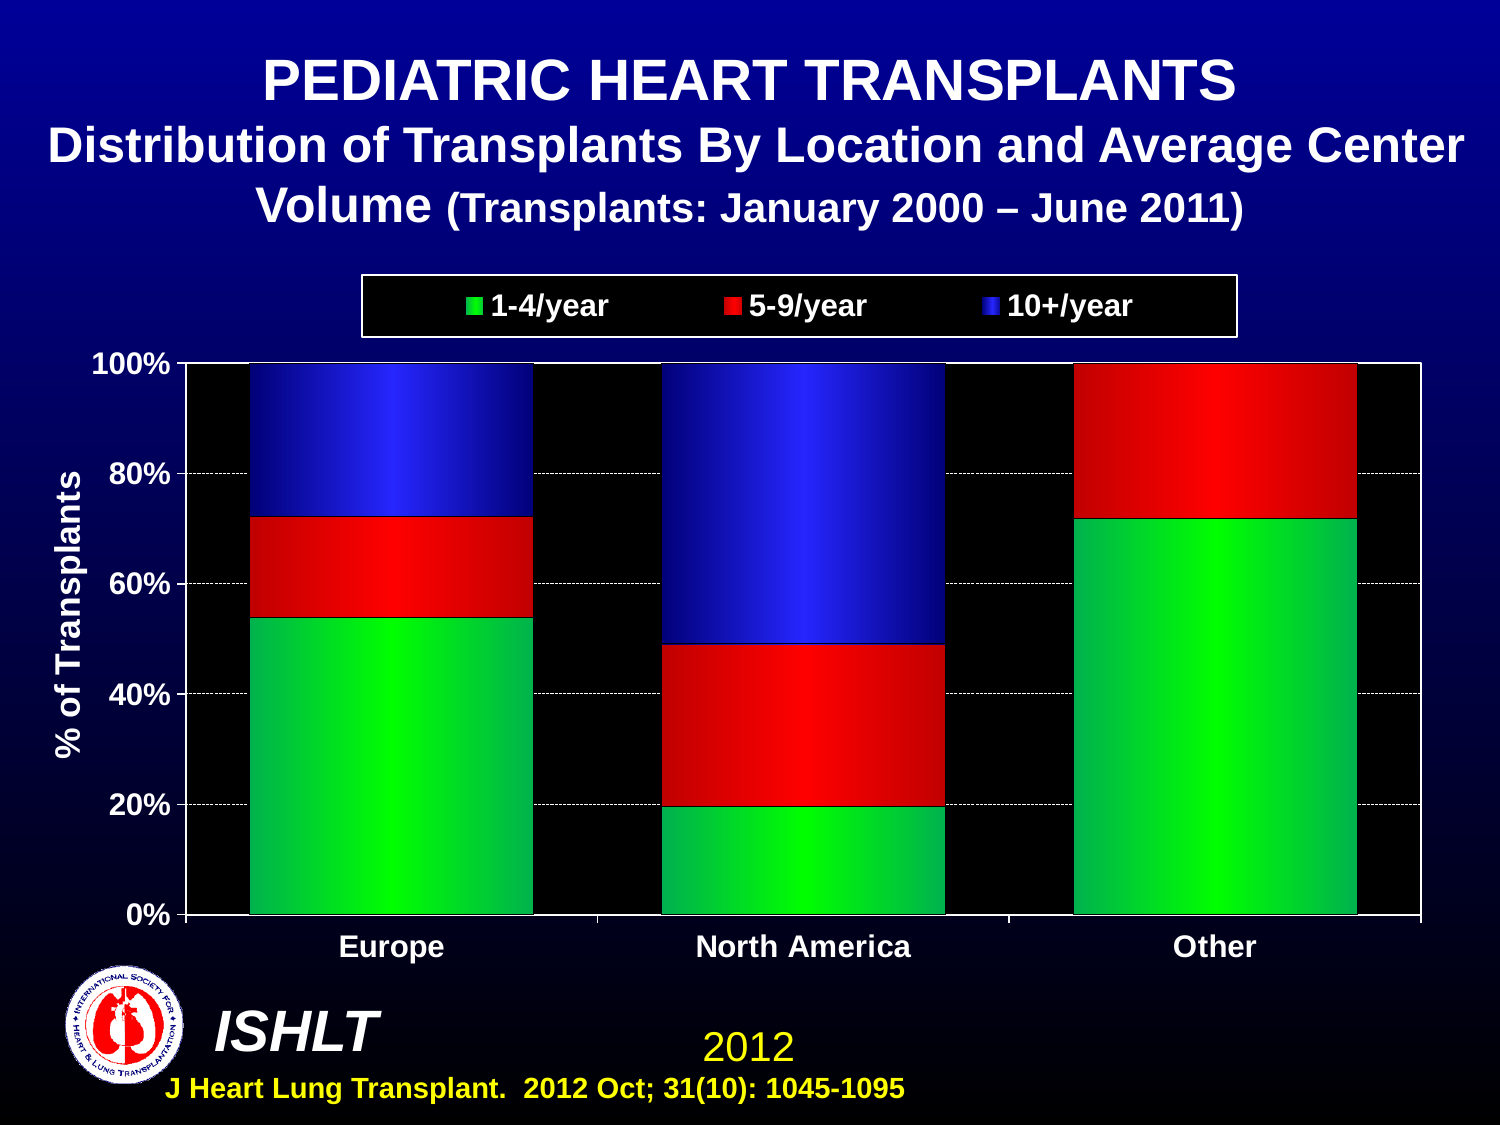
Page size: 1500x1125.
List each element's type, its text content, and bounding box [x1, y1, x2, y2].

chart [0, 249, 1451, 1051]
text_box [62, 1060, 813, 1087]
title PEDIATRIC HEART TRANSPLANTS Distribution of Transplants By Location and Average Center Volume (Transplants: January 2000 – June 2011) [0, 37, 1500, 238]
text_box J Heart Lung Transplant. 2012 Oct; 31(10): 1045-1095 [150, 1062, 950, 1113]
